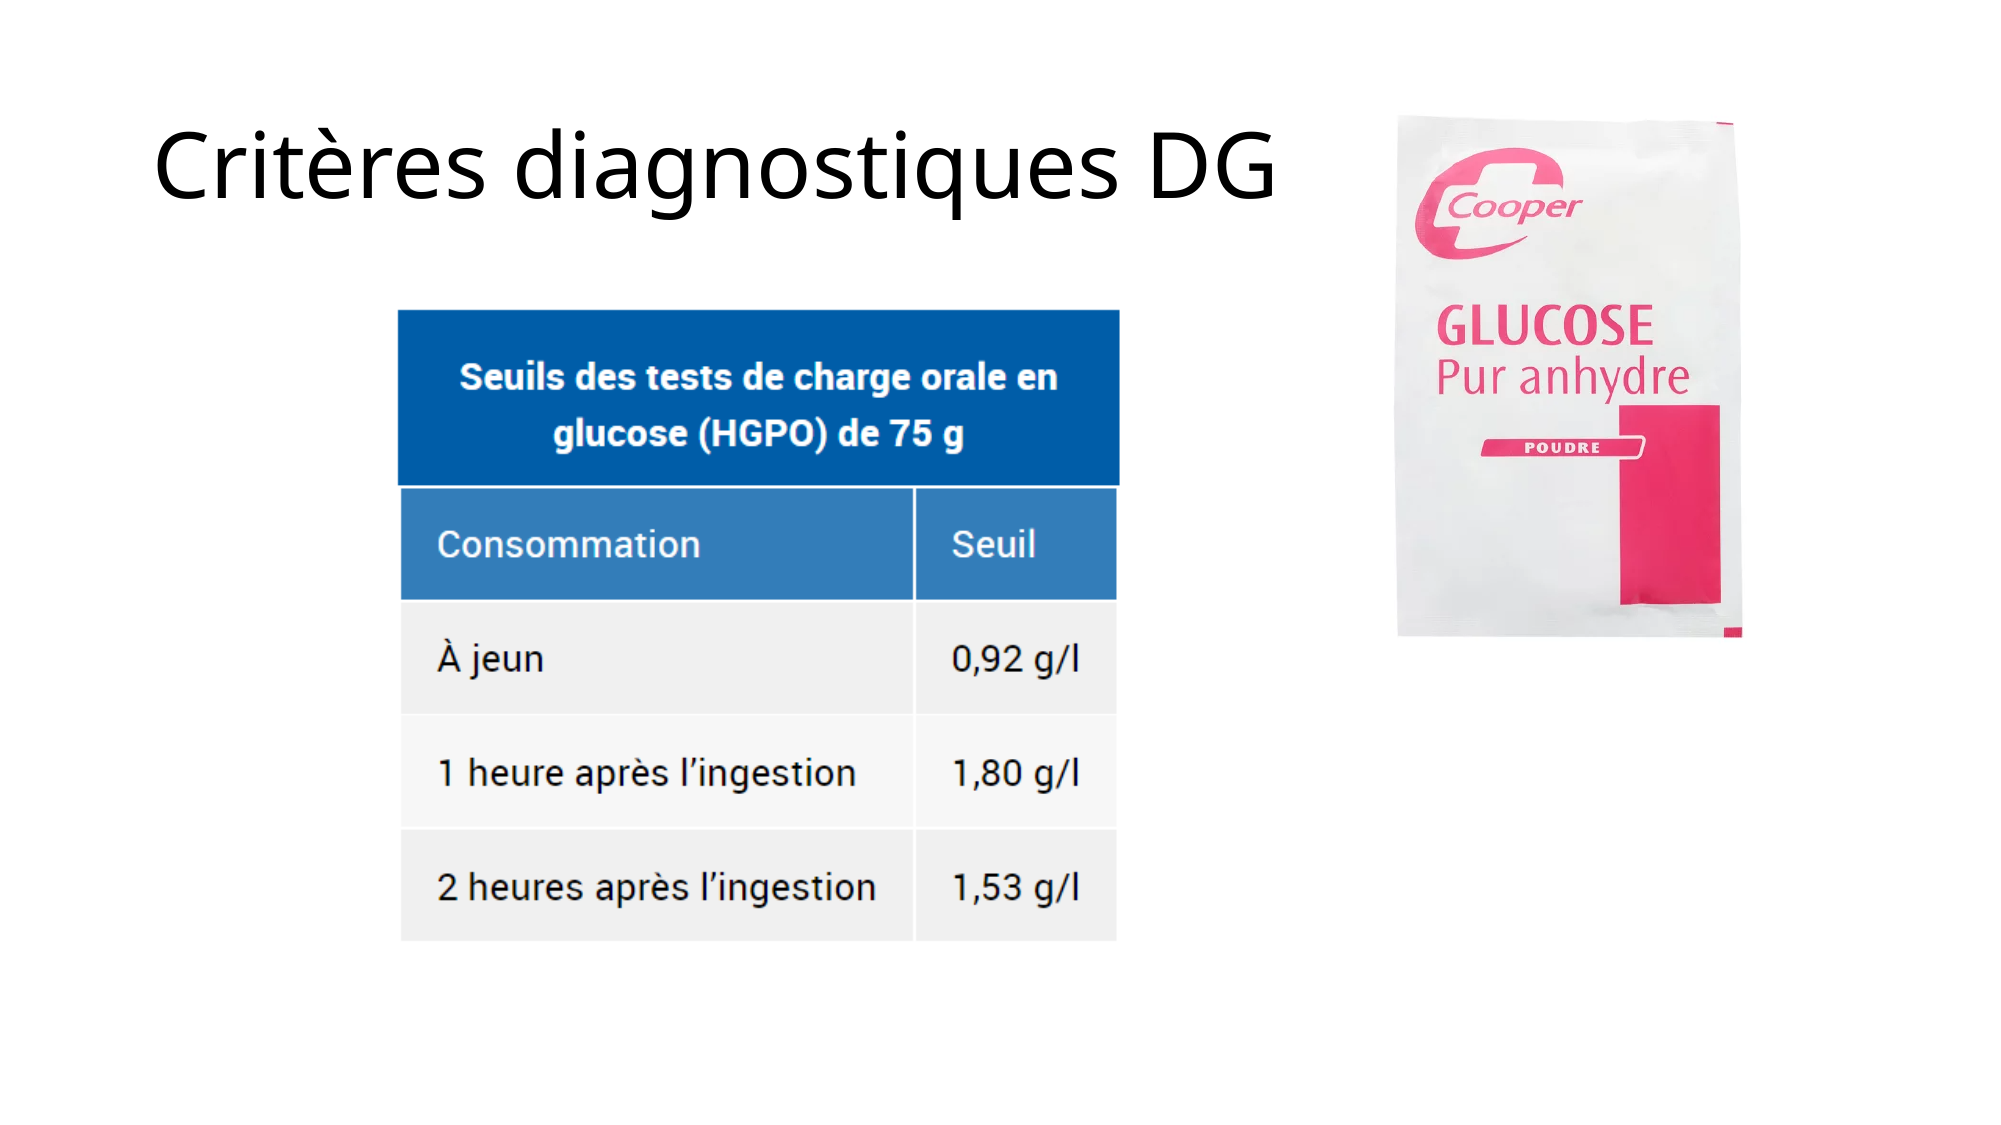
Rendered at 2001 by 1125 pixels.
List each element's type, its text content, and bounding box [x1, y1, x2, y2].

title Critères diagnostiques DG [137, 59, 1863, 278]
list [392, 304, 1123, 949]
picture [1308, 81, 1844, 710]
